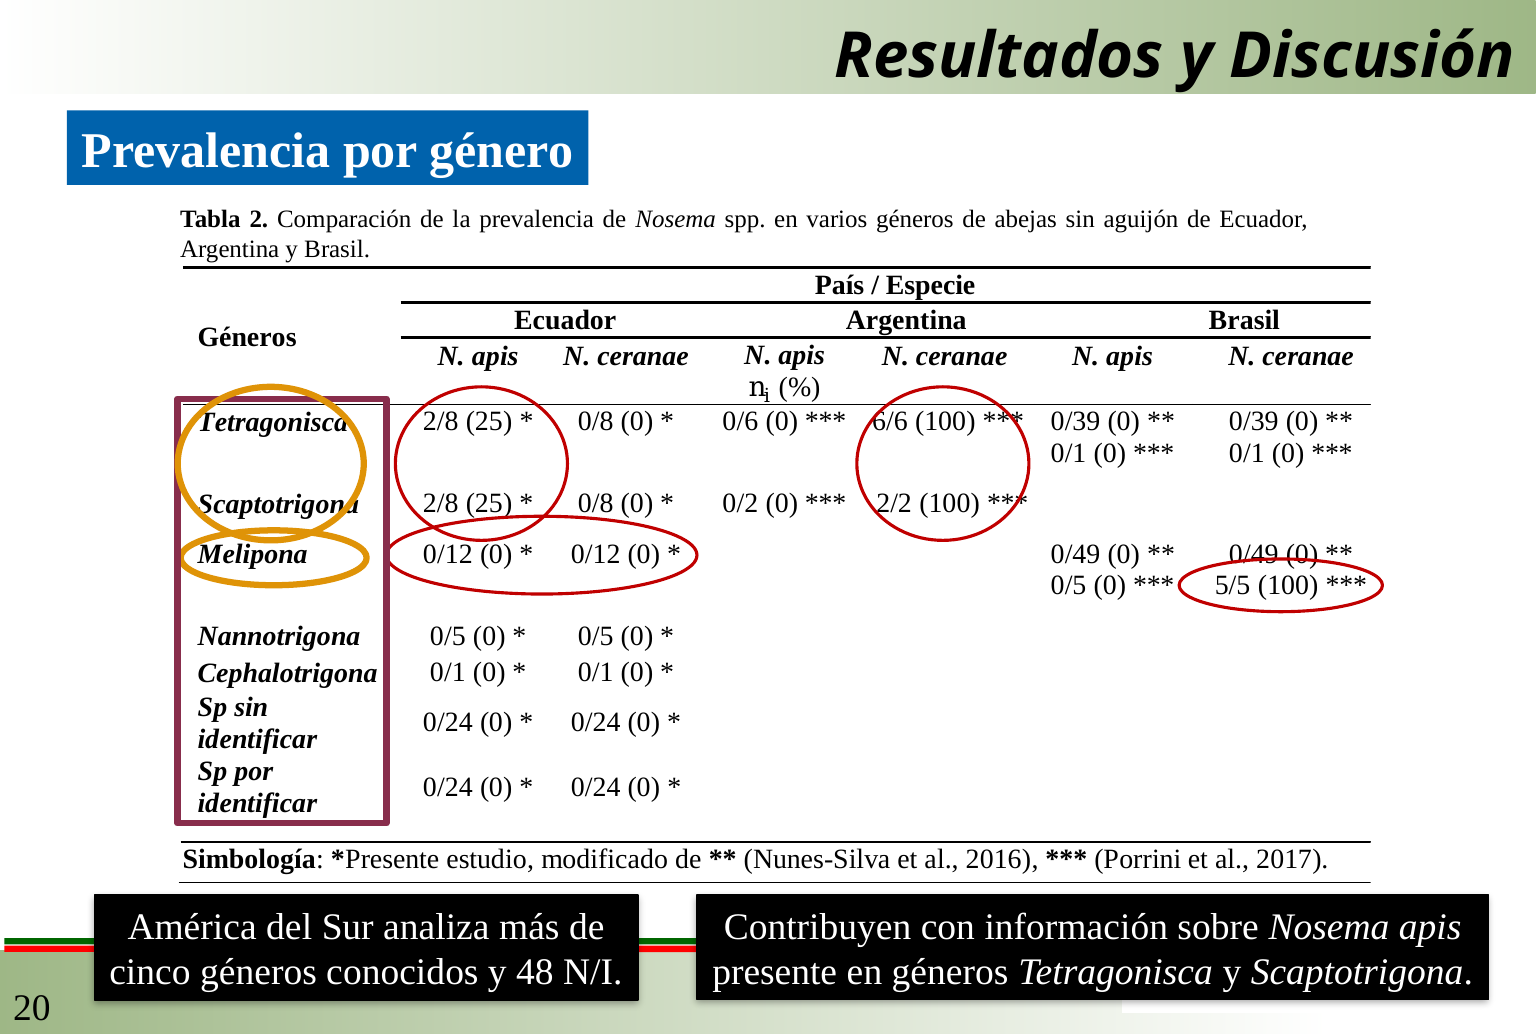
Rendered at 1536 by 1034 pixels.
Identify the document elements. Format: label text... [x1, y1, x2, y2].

text_box 20 [0, 975, 66, 1034]
picture [165, 266, 1529, 1014]
text_box Resultados y Discusión [685, 0, 1528, 104]
text_box Prevalencia por género [66, 110, 589, 185]
text_box Tabla 2. Comparación de la prevalencia de Nosema spp. en varios géneros de abejas sin aguijón de Ecuador, Argentina y Brasil. [165, 195, 1324, 265]
text_box Contribuyen con información sobre Nosema apis presente en géneros Tetragonisca y Scaptotrigona. [696, 894, 1116, 1000]
text_box [1375, 575, 1383, 596]
text_box América del Sur analiza más de cinco géneros conocidos y 48 N/I. [94, 894, 639, 1001]
